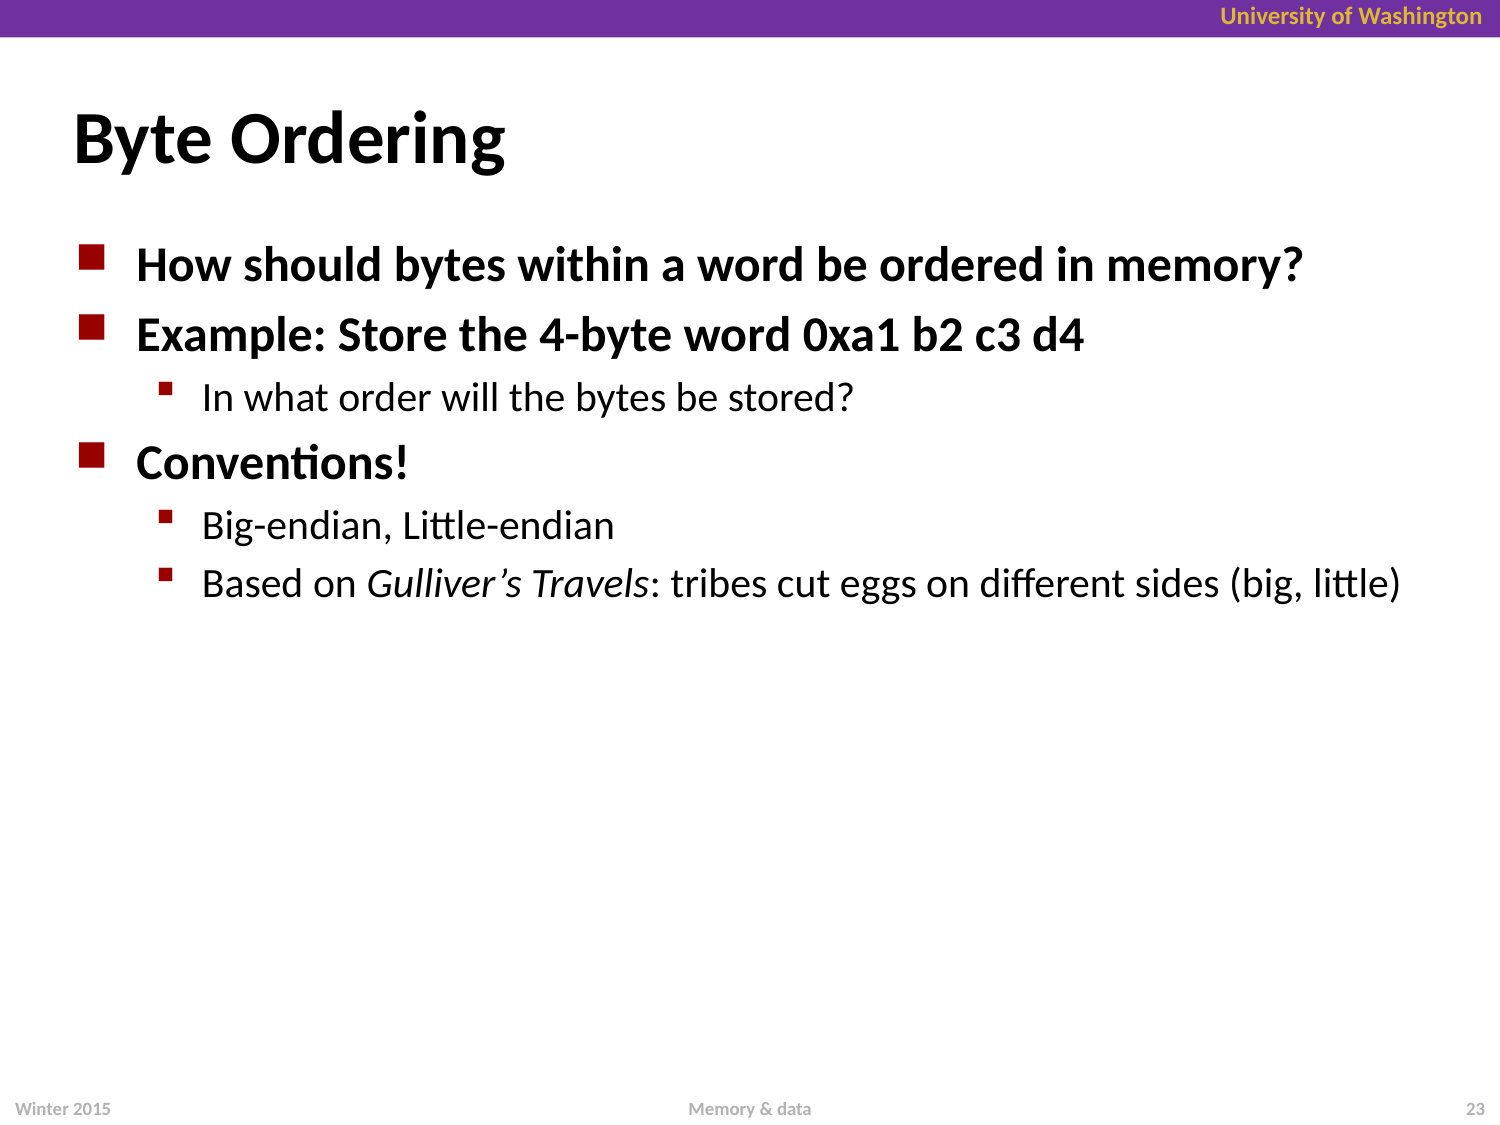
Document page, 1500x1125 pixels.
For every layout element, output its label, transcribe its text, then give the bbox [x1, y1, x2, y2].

slide_number Winter 2015 [0, 1077, 450, 1125]
title Byte Ordering [58, 71, 1438, 197]
footer Memory & data [512, 1077, 988, 1125]
list How should bytes within a word be ordered in memory? Example: Store the 4-byte word 0xa1 b2 c3 d4 In what order will the bytes be stored? Conventions! Big-endian, Little-endian Based on Gulliver’s Travels: tribes cut eggs on different sides (big, little) [64, 223, 1438, 1040]
slide_number 23 [1400, 1077, 1500, 1125]
